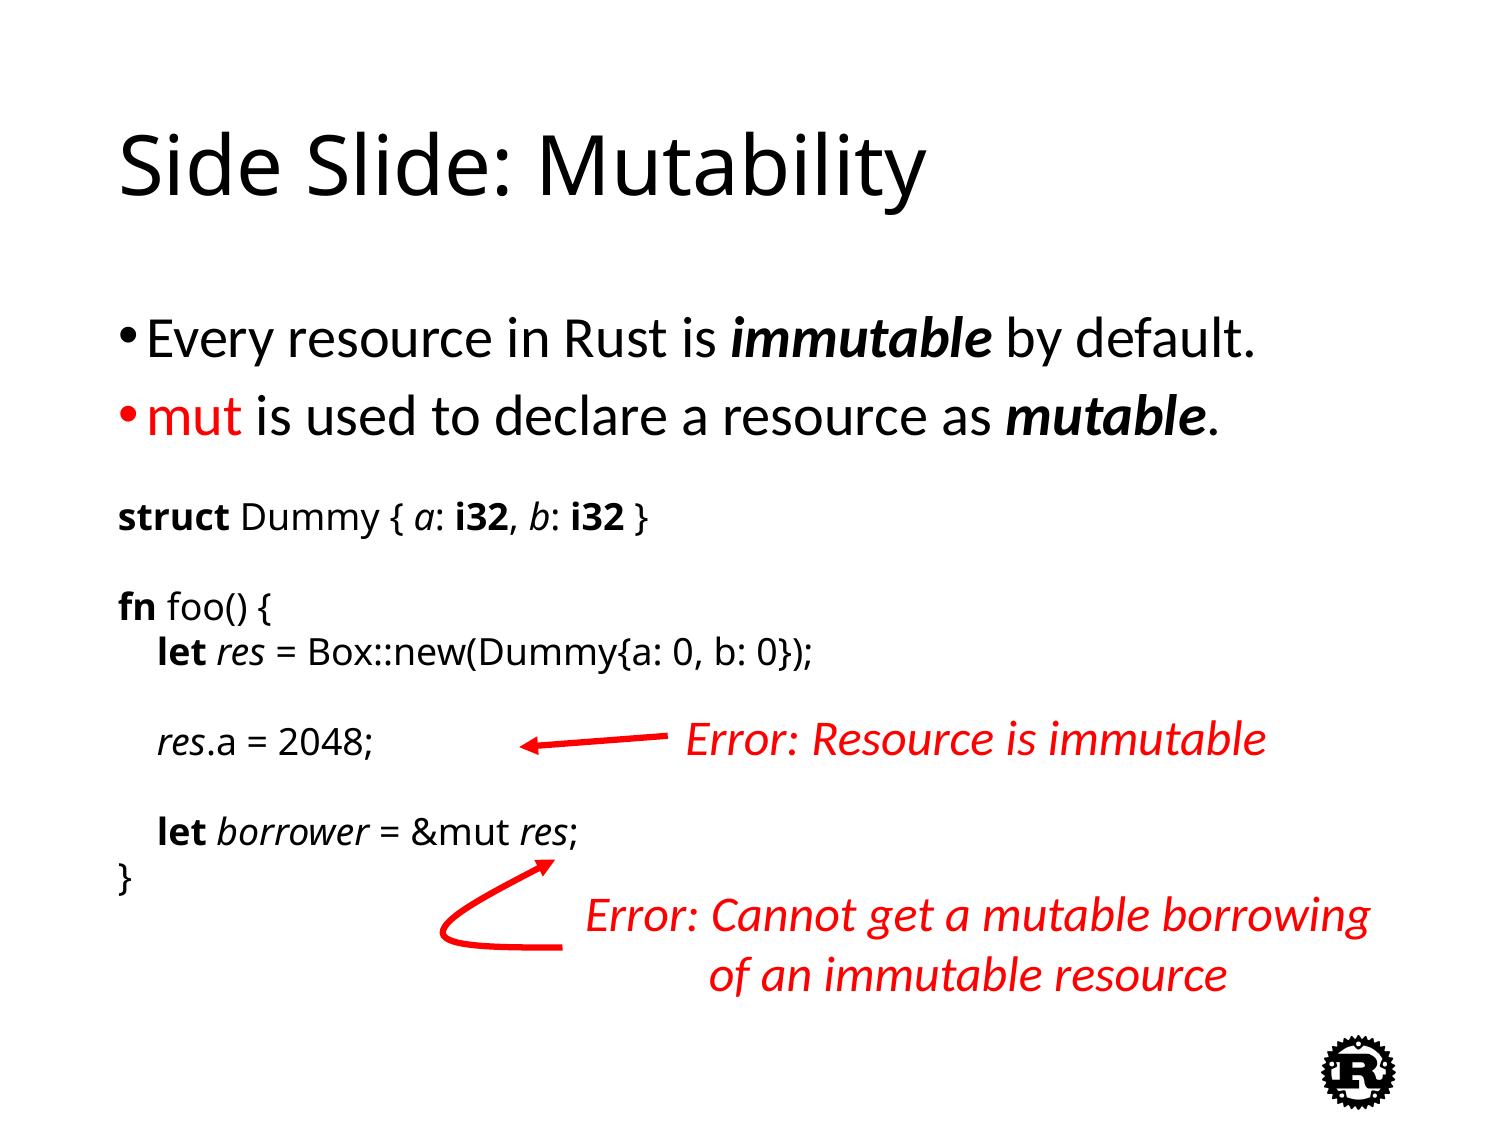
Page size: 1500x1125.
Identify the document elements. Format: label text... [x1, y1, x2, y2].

text_box [441, 859, 563, 949]
text_box struct Dummy { a: i32, b: i32 } fn foo() { let res = Box::new(Dummy{a: 0, b: 0}); res.a = 2048; let borrower = &mut res; } [103, 485, 1339, 906]
picture [1321, 1035, 1397, 1111]
list Every resource in Rust is immutable by default. mut is used to declare a resource as mutable. [103, 299, 1397, 1014]
text_box Error: Resource is immutable [670, 697, 1283, 773]
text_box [519, 735, 668, 748]
title Side Slide: Mutability [103, 59, 1397, 278]
text_box Error: Cannot get a mutable borrowing of an immutable resource [570, 874, 1388, 1009]
